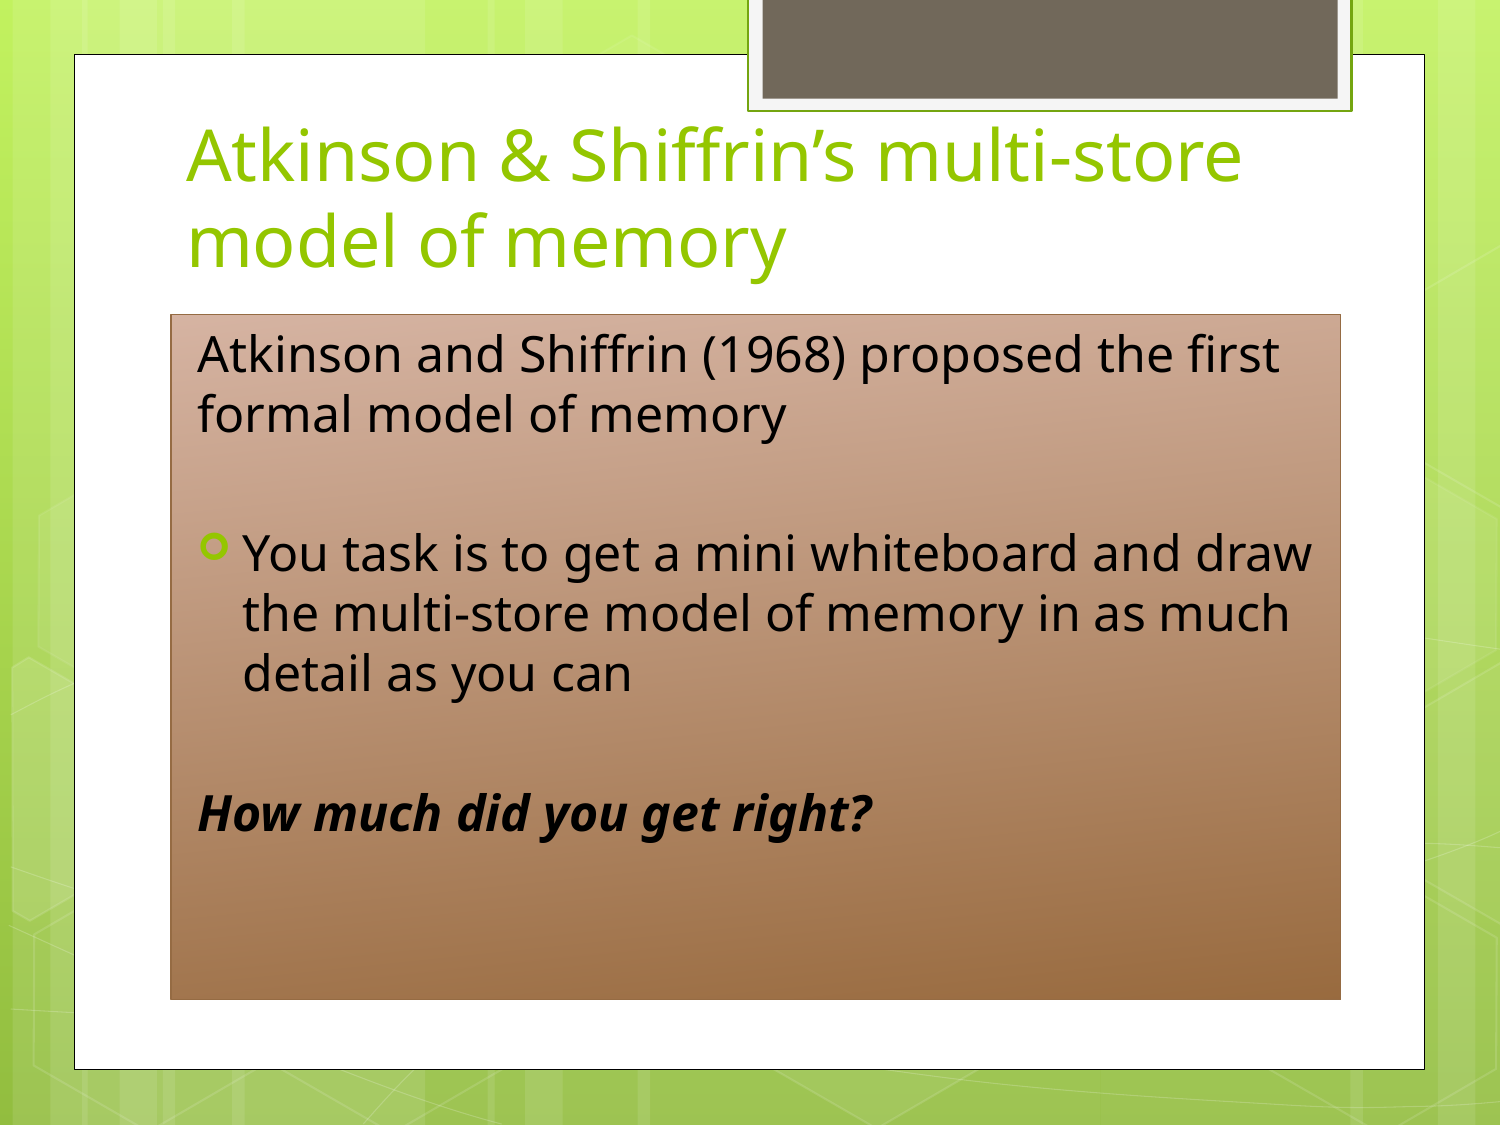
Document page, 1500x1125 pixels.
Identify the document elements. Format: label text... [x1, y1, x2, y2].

list Atkinson and Shiffrin (1968) proposed the first formal model of memory You task is to get a mini whiteboard and draw the multi-store model of memory in as much detail as you can How much did you get right? [170, 314, 1341, 1000]
title Atkinson & Shiffrin’s multi-store model of memory [171, 101, 1324, 290]
